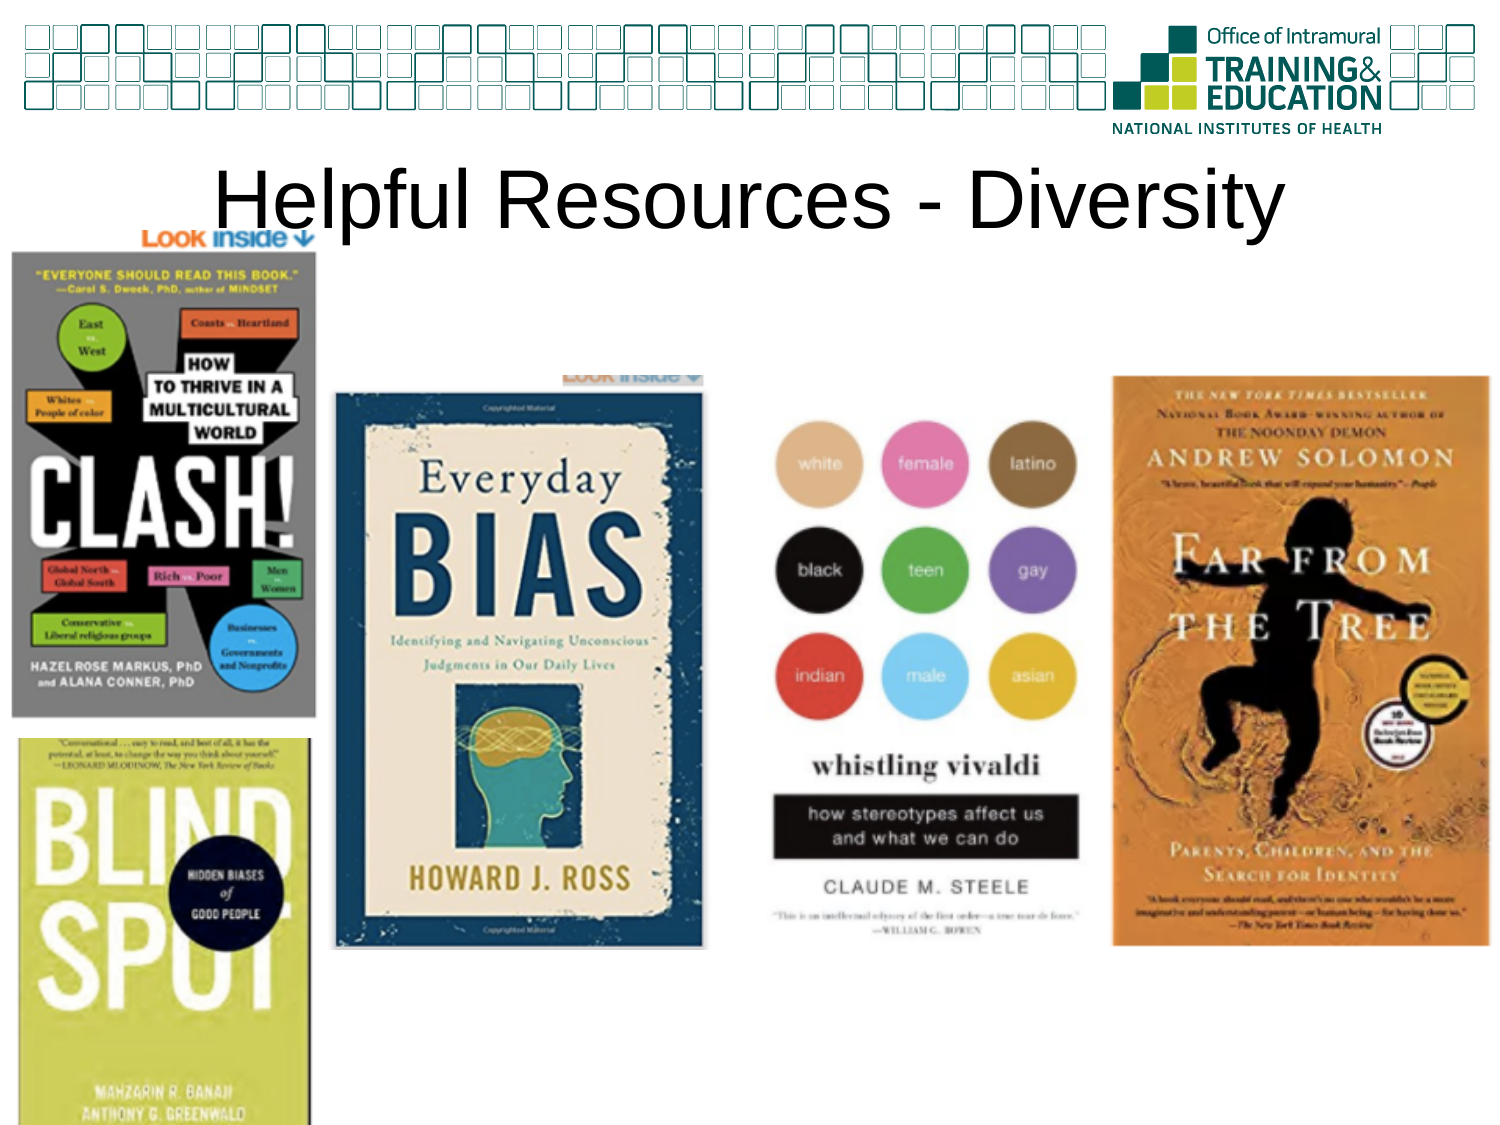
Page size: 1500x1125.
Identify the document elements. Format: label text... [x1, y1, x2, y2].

picture [0, 230, 713, 1125]
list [739, 380, 1088, 974]
picture [1093, 341, 1500, 984]
title Helpful Resources - Diversity [75, 137, 1425, 300]
picture [24, 24, 1475, 134]
